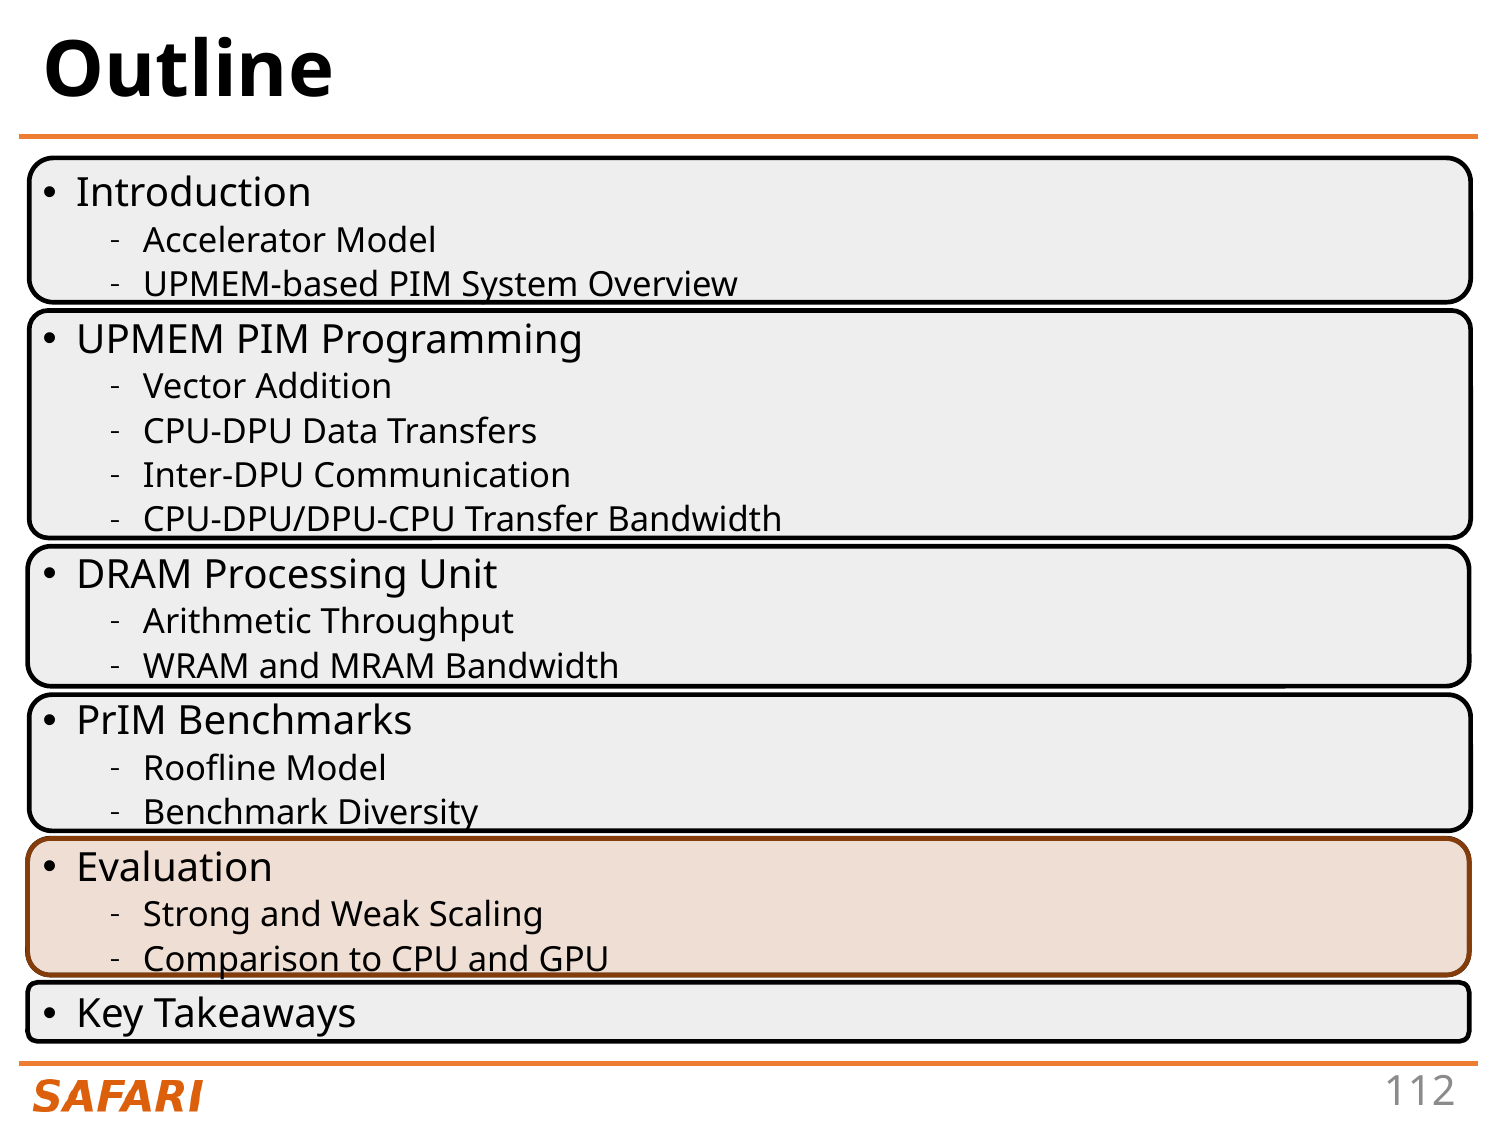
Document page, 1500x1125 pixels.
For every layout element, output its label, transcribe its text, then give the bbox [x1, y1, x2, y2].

picture [31, 1070, 209, 1122]
title Outline [27, 21, 1487, 122]
list Introduction Accelerator Model UPMEM-based PIM System Overview UPMEM PIM Programming Vector Addition CPU-DPU Data Transfers Inter-DPU Communication CPU-DPU/DPU-CPU Transfer Bandwidth DRAM Processing Unit Arithmetic Throughput WRAM and MRAM Bandwidth PrIM Benchmarks Roofline Model Benchmark Diversity Evaluation Strong and Weak Scaling Comparison to CPU and GPU Key Takeaways [27, 164, 1487, 1046]
text_box [35, 156, 1465, 164]
